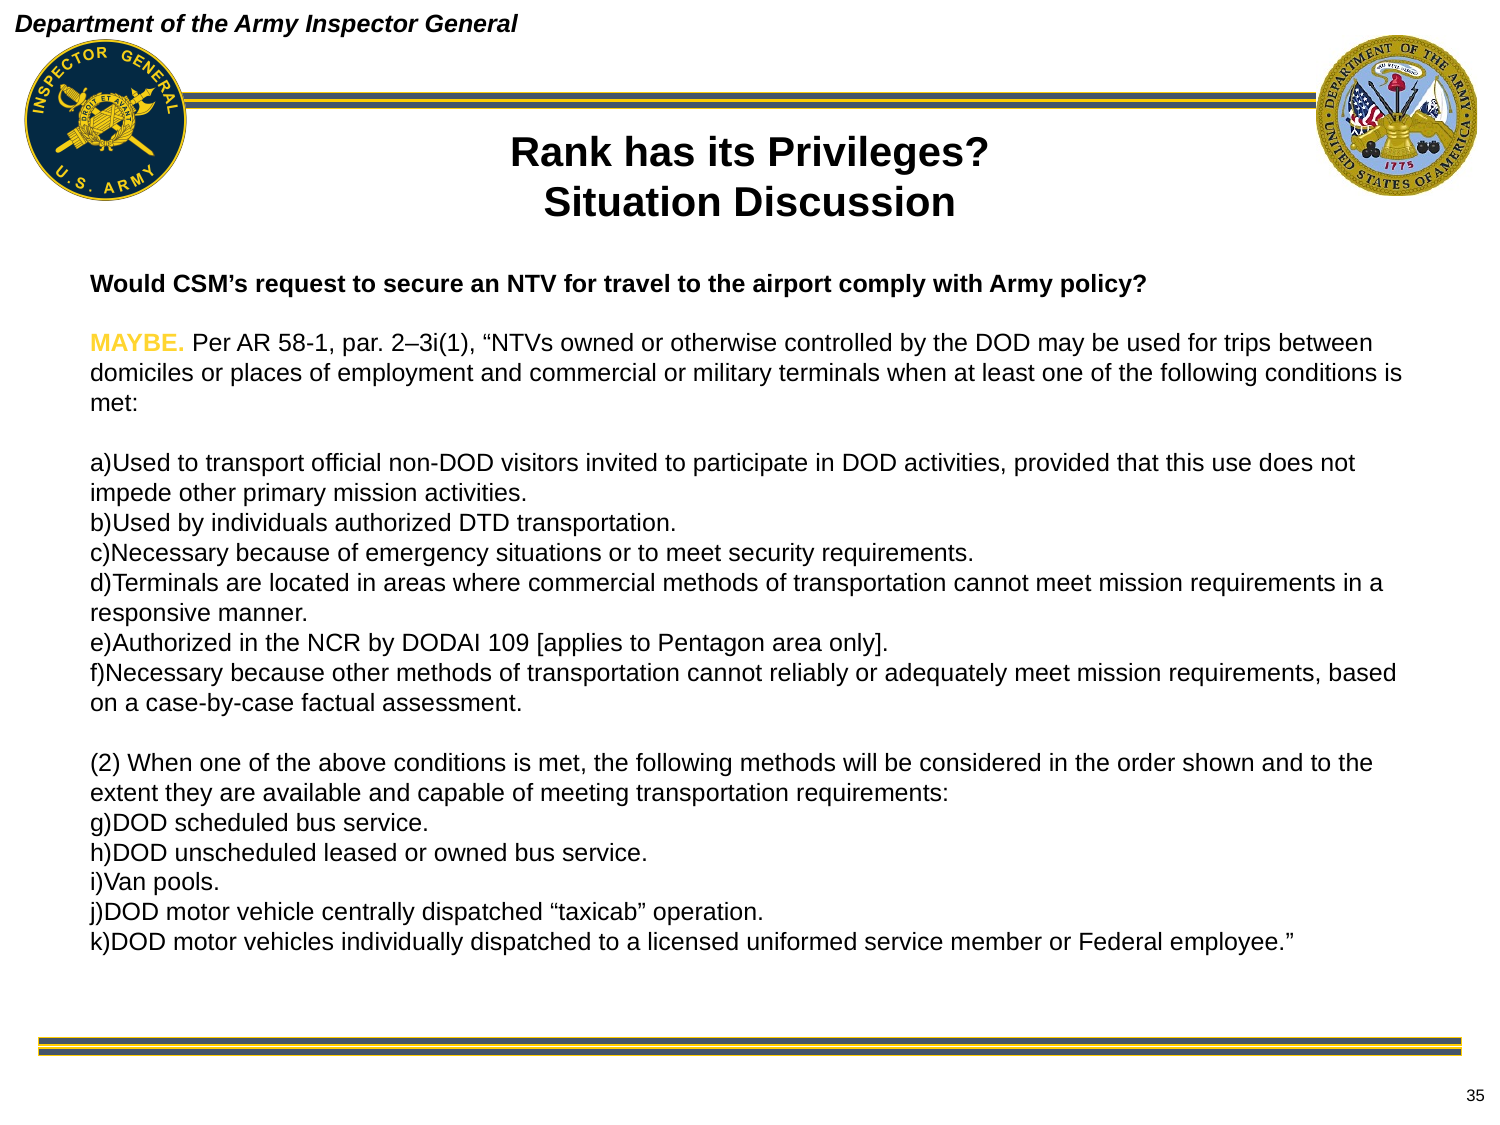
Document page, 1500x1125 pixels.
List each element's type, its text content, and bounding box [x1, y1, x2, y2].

picture [1316, 35, 1478, 196]
list Would CSM’s request to secure an NTV for travel to the airport comply with Army policy? MAYBE. Per AR 58-1, par. 2–3i(1), “NTVs owned or otherwise controlled by the DOD may be used for trips between domiciles or places of employment and commercial or military terminals when at least one of the following conditions is met: Used to transport official non-DOD visitors invited to participate in DOD activities, provided that this use does not impede other primary mission activities. Used by individuals authorized DTD transportation. Necessary because of emergency situations or to meet security requirements. Terminals are located in areas where commercial methods of transportation cannot meet mission requirements in a responsive manner. Authorized in the NCR by DODAI 109 [applies to Pentagon area only]. Necessary because other methods of transportation cannot reliably or adequately meet mission requirements, based on a case-by-case factual assessment. (2) When one of the above conditions is met, the following methods will be considered in the order shown and to the extent they are available and capable of meeting transportation requirements: DOD scheduled bus service. DOD unscheduled leased or owned bus service. Van pools. DOD motor vehicle centrally dispatched “taxicab” operation. DOD motor vehicles individually dispatched to a licensed uniformed service member or Federal employee.” [75, 259, 1425, 1066]
picture [21, 34, 192, 205]
title Rank has its Privileges? Situation Discussion [223, 117, 1276, 254]
slide_number 35 [1149, 1065, 1500, 1125]
